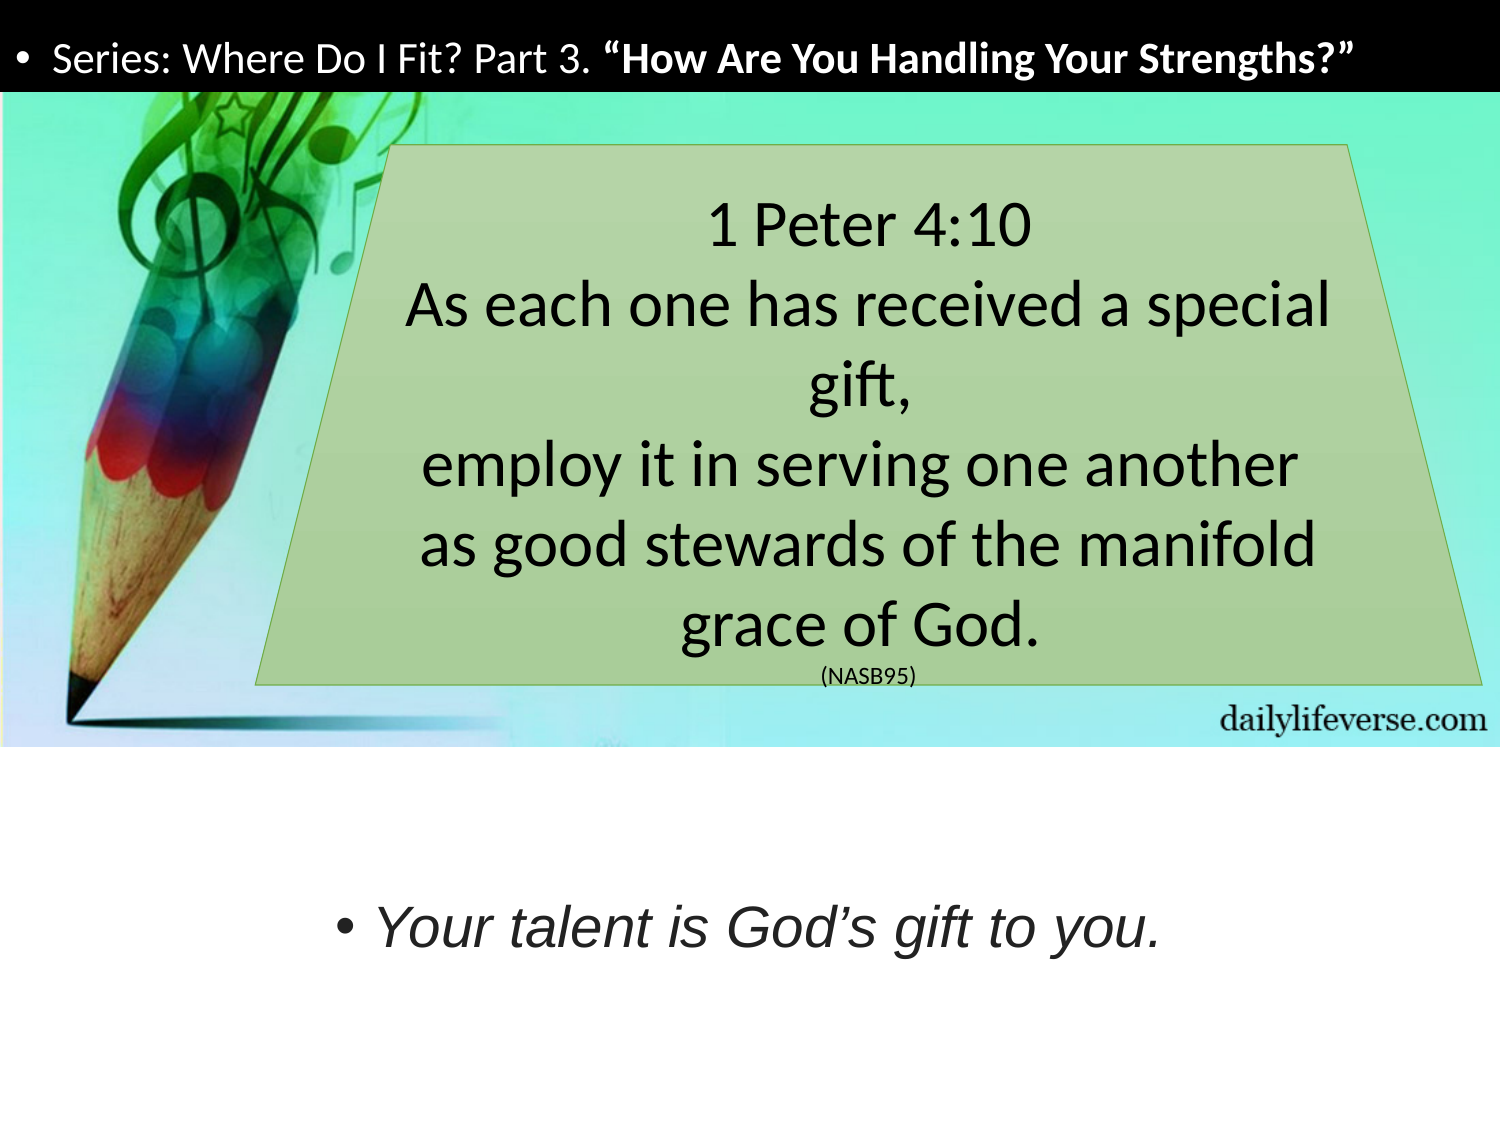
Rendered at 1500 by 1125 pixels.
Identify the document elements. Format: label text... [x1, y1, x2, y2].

picture [0, 92, 1500, 747]
list Your talent is God’s gift to you. [103, 799, 1397, 1125]
text_box Series: Where Do I Fit? Part 3. “How Are You Handling Your Strengths?” [0, 0, 1500, 92]
